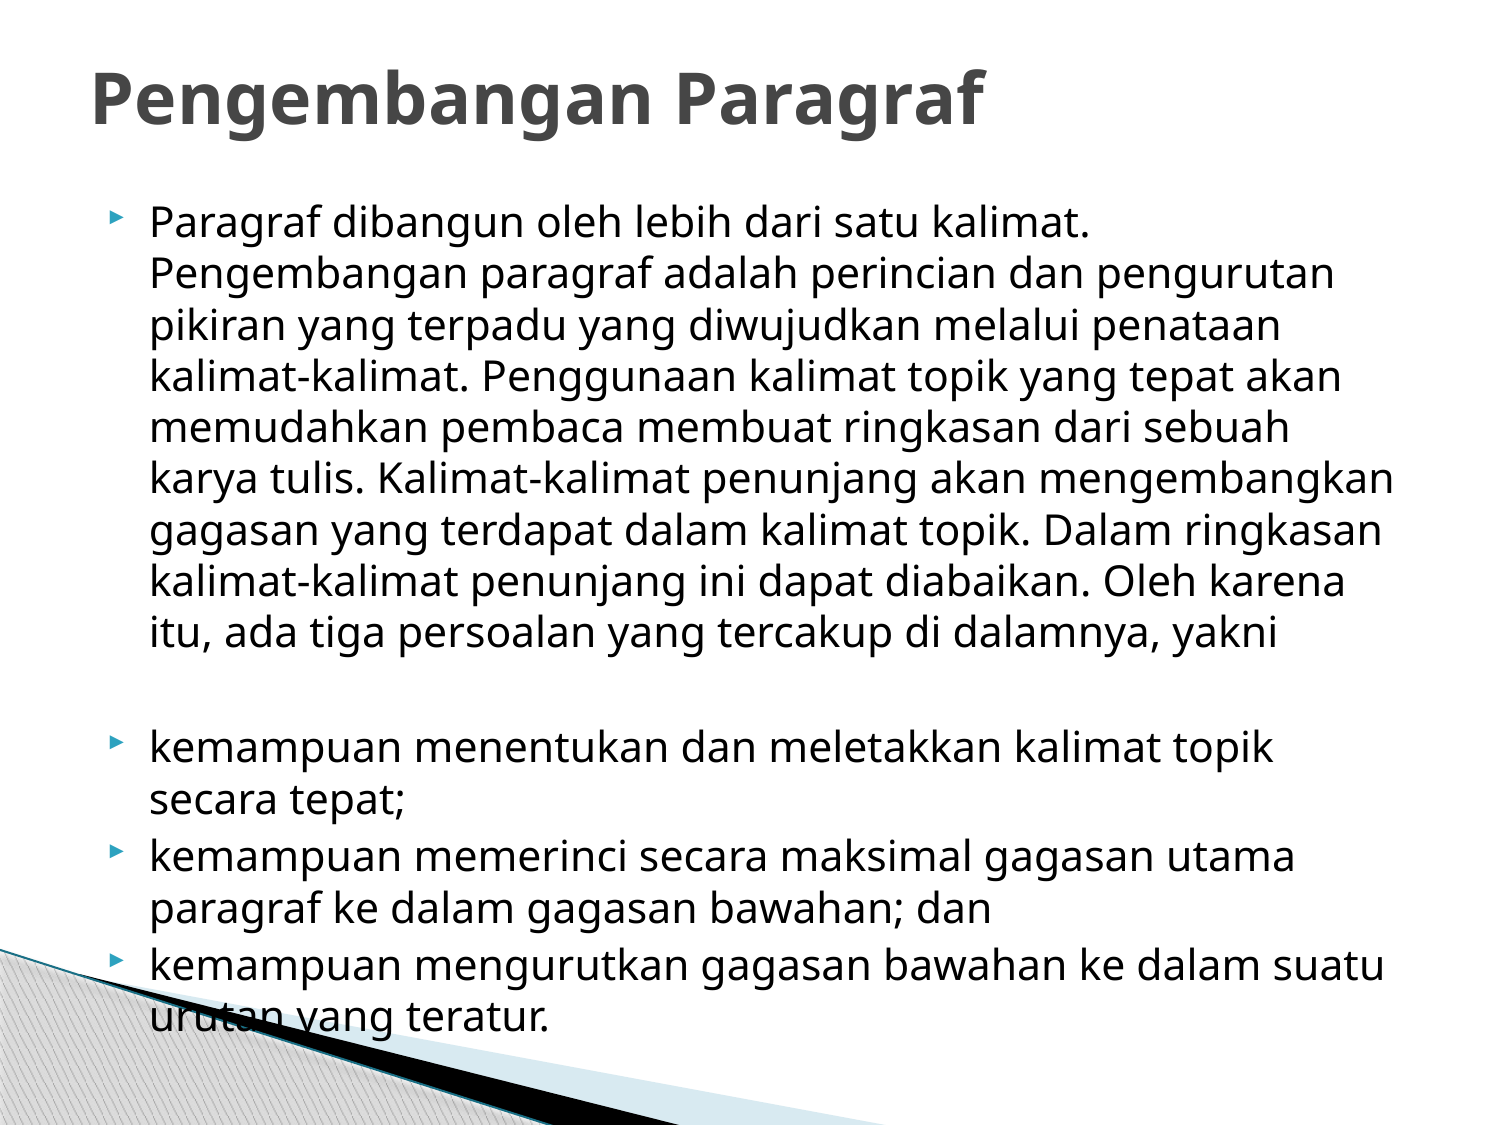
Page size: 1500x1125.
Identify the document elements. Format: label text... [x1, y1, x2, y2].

title Pengembangan Paragraf [75, 45, 1425, 233]
list Paragraf dibangun oleh lebih dari satu kalimat. Pengembangan paragraf adalah perincian dan pengurutan pikiran yang terpadu yang diwujudkan melalui penataan kalimat-kalimat. Penggunaan kalimat topik yang tepat akan memudahkan pembaca membuat ringkasan dari sebuah karya tulis. Kalimat-kalimat penunjang akan mengembangkan gagasan yang terdapat dalam kalimat topik. Dalam ringkasan kalimat-kalimat penunjang ini dapat diabaikan. Oleh karena itu, ada tiga persoalan yang tercakup di dalamnya, yakni kemampuan menentukan dan meletakkan kalimat topik secara tepat; kemampuan memerinci secara maksimal gagasan utama paragraf ke dalam gagasan bawahan; dan kemampuan mengurutkan gagasan bawahan ke dalam suatu urutan yang teratur. [74, 187, 1426, 1063]
